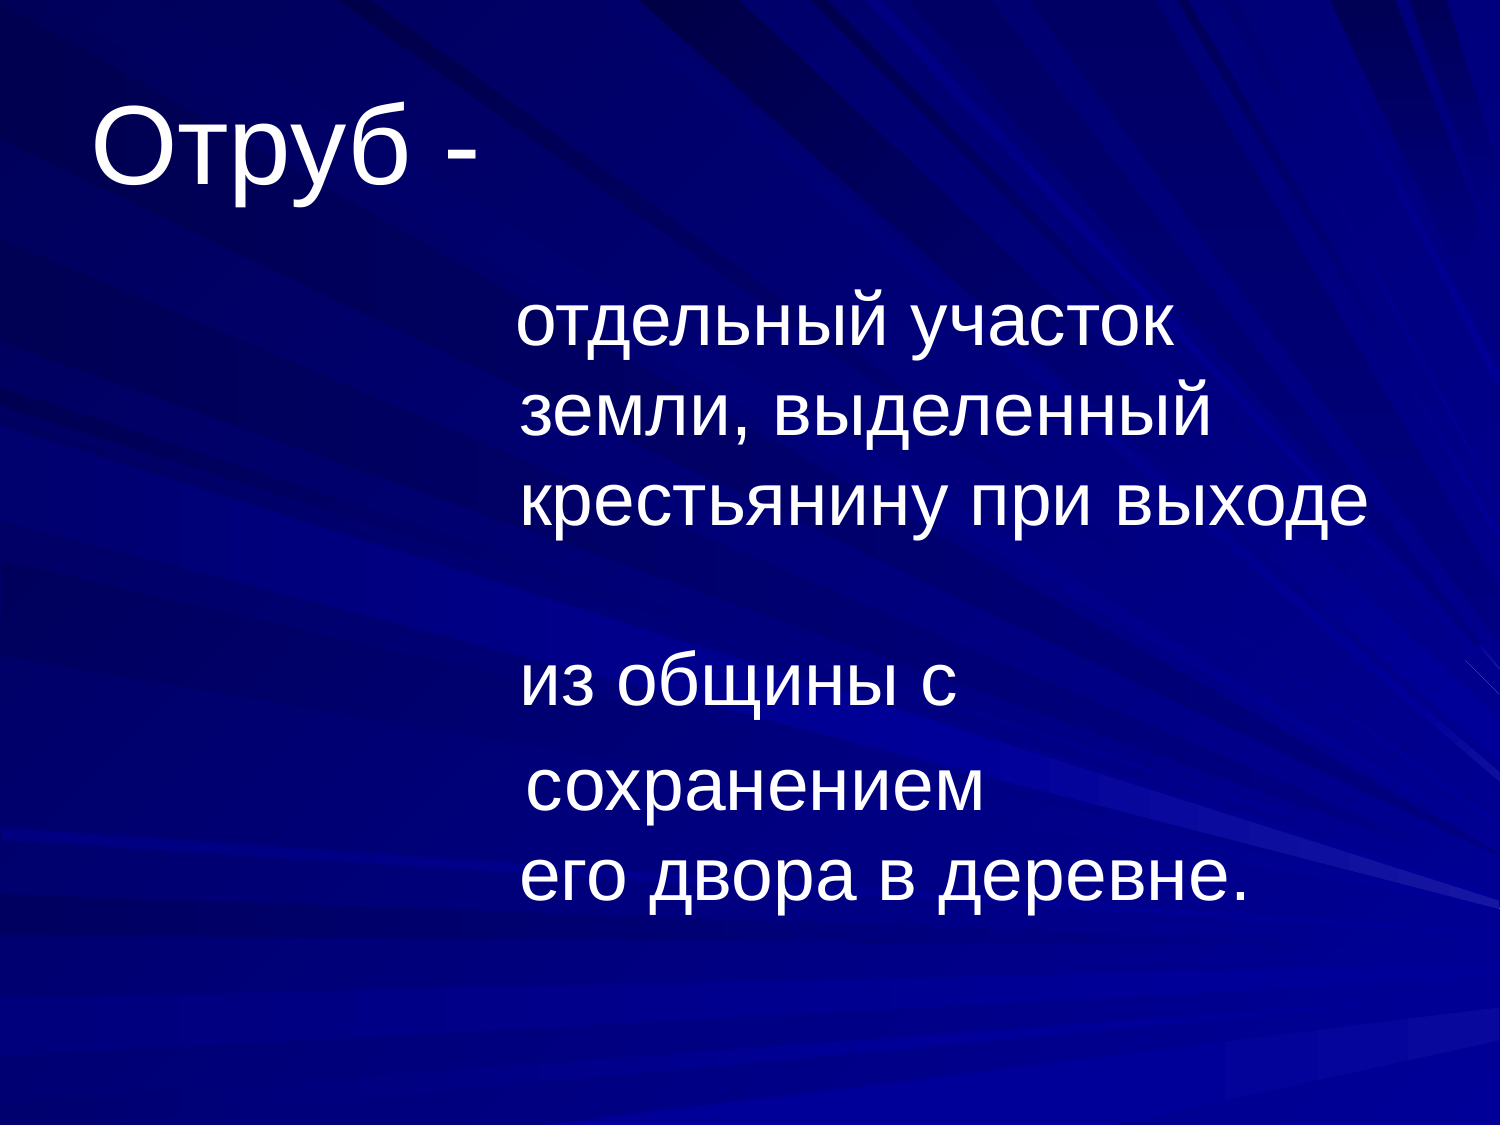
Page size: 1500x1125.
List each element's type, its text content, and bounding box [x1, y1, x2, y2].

title Отруб - [74, 45, 1426, 234]
list отдельный участок земли, выделенный крестьянину при выходе из общины с сохранением его двора в деревне. [74, 262, 1426, 1006]
